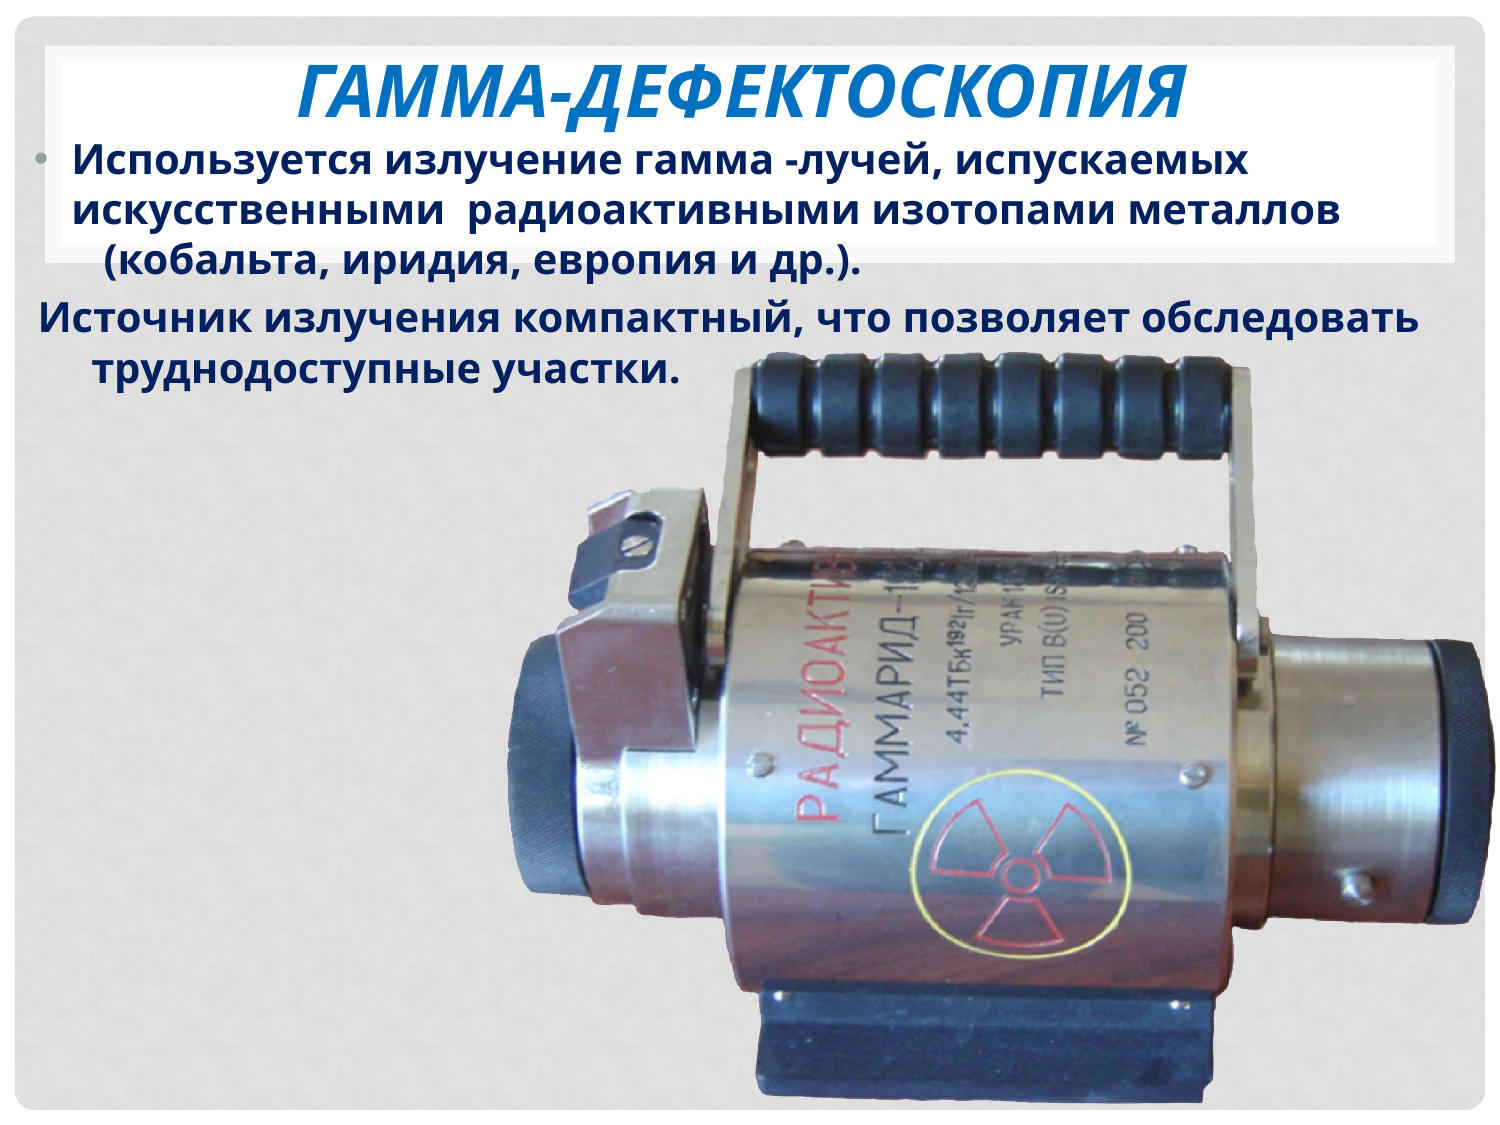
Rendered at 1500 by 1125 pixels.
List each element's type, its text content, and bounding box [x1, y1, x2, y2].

list Используется излучение гамма -лучей, испускаемых искусственными радиоактивными изотопами металлов (кобальта, иридия, европия и др.). Источник излучения компактный, что позволяет обследовать труднодоступные участки. [0, 125, 1500, 1125]
picture [506, 350, 1496, 1104]
picture [14, 16, 1485, 125]
title ГАММА-ДЕФЕКТОСКОПИЯ [76, 30, 1427, 125]
